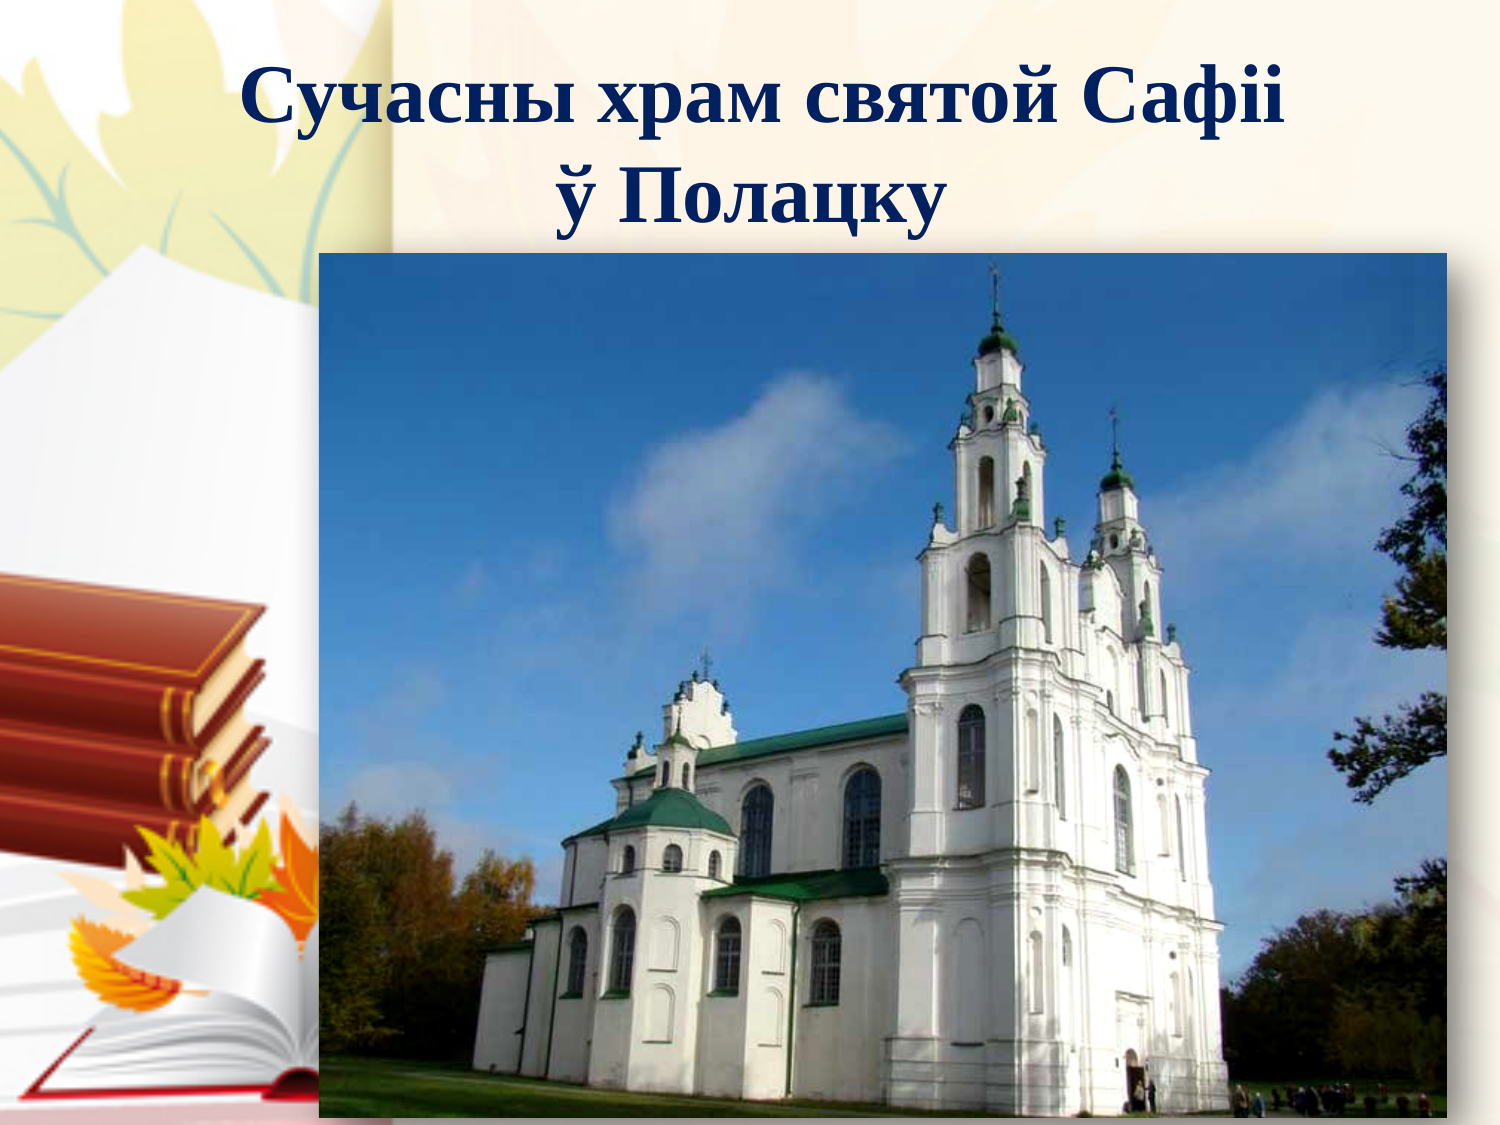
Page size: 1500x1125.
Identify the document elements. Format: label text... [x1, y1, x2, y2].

title Сучасны храм святой Сафіі ў Полацку [75, 45, 1471, 233]
picture [0, 0, 1500, 1125]
